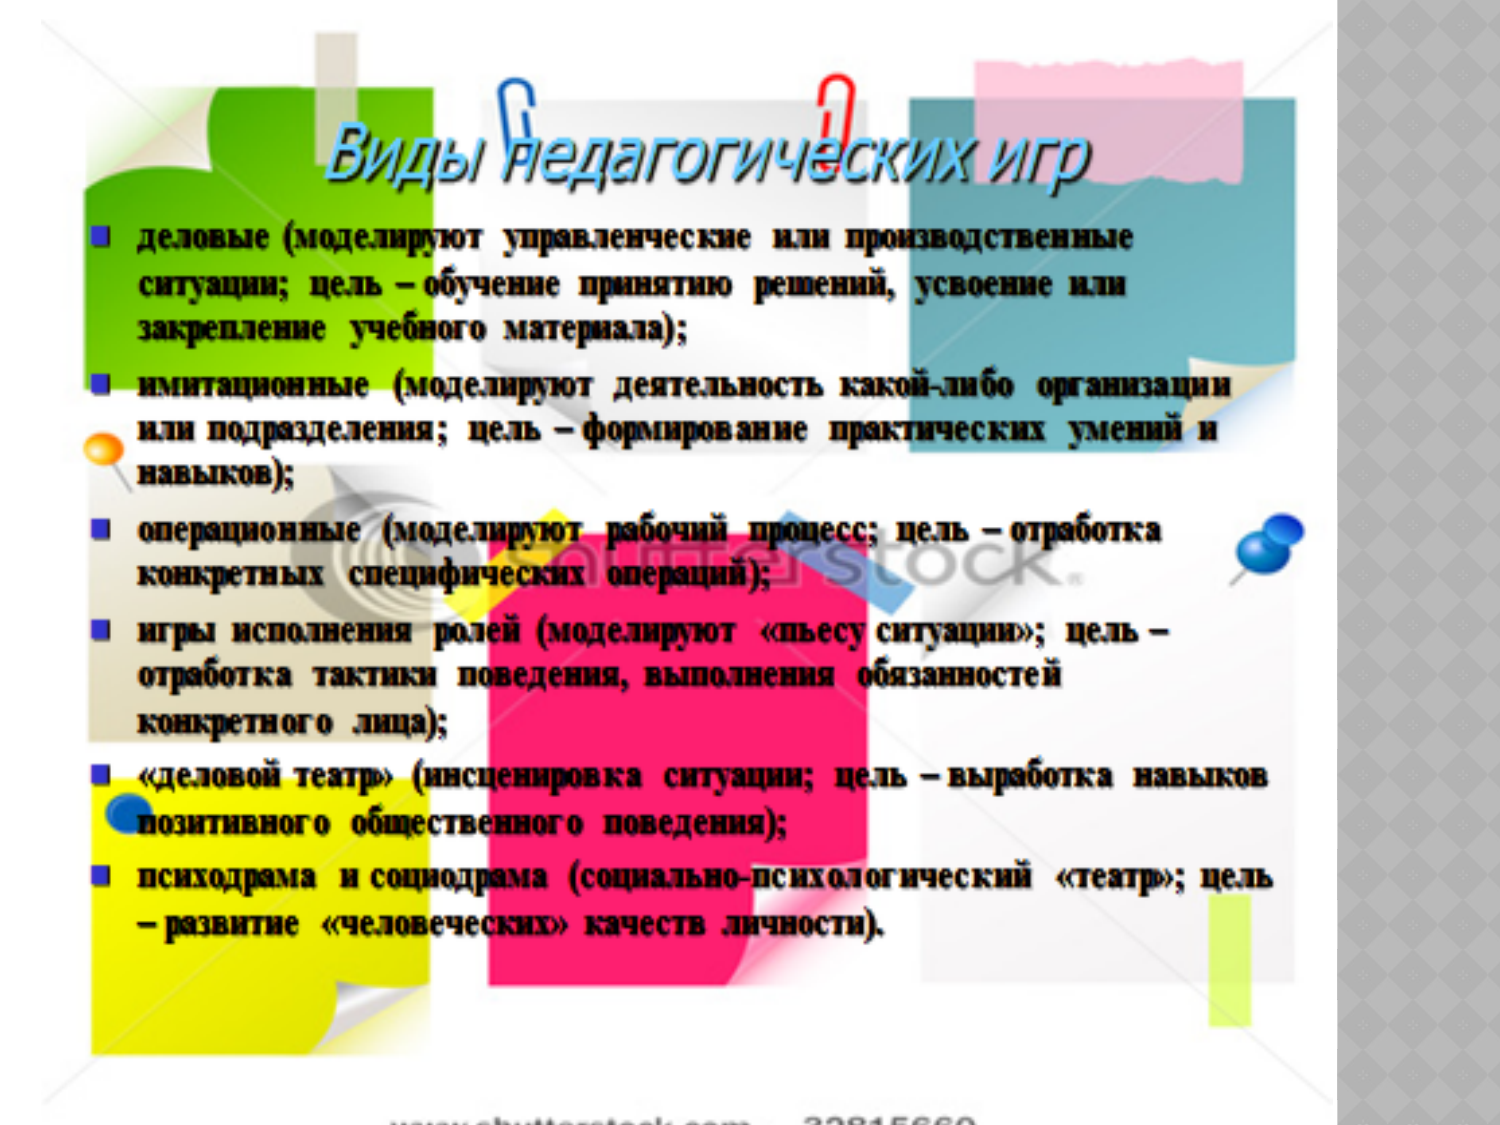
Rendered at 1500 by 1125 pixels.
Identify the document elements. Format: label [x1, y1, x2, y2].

picture [40, 18, 1334, 1125]
